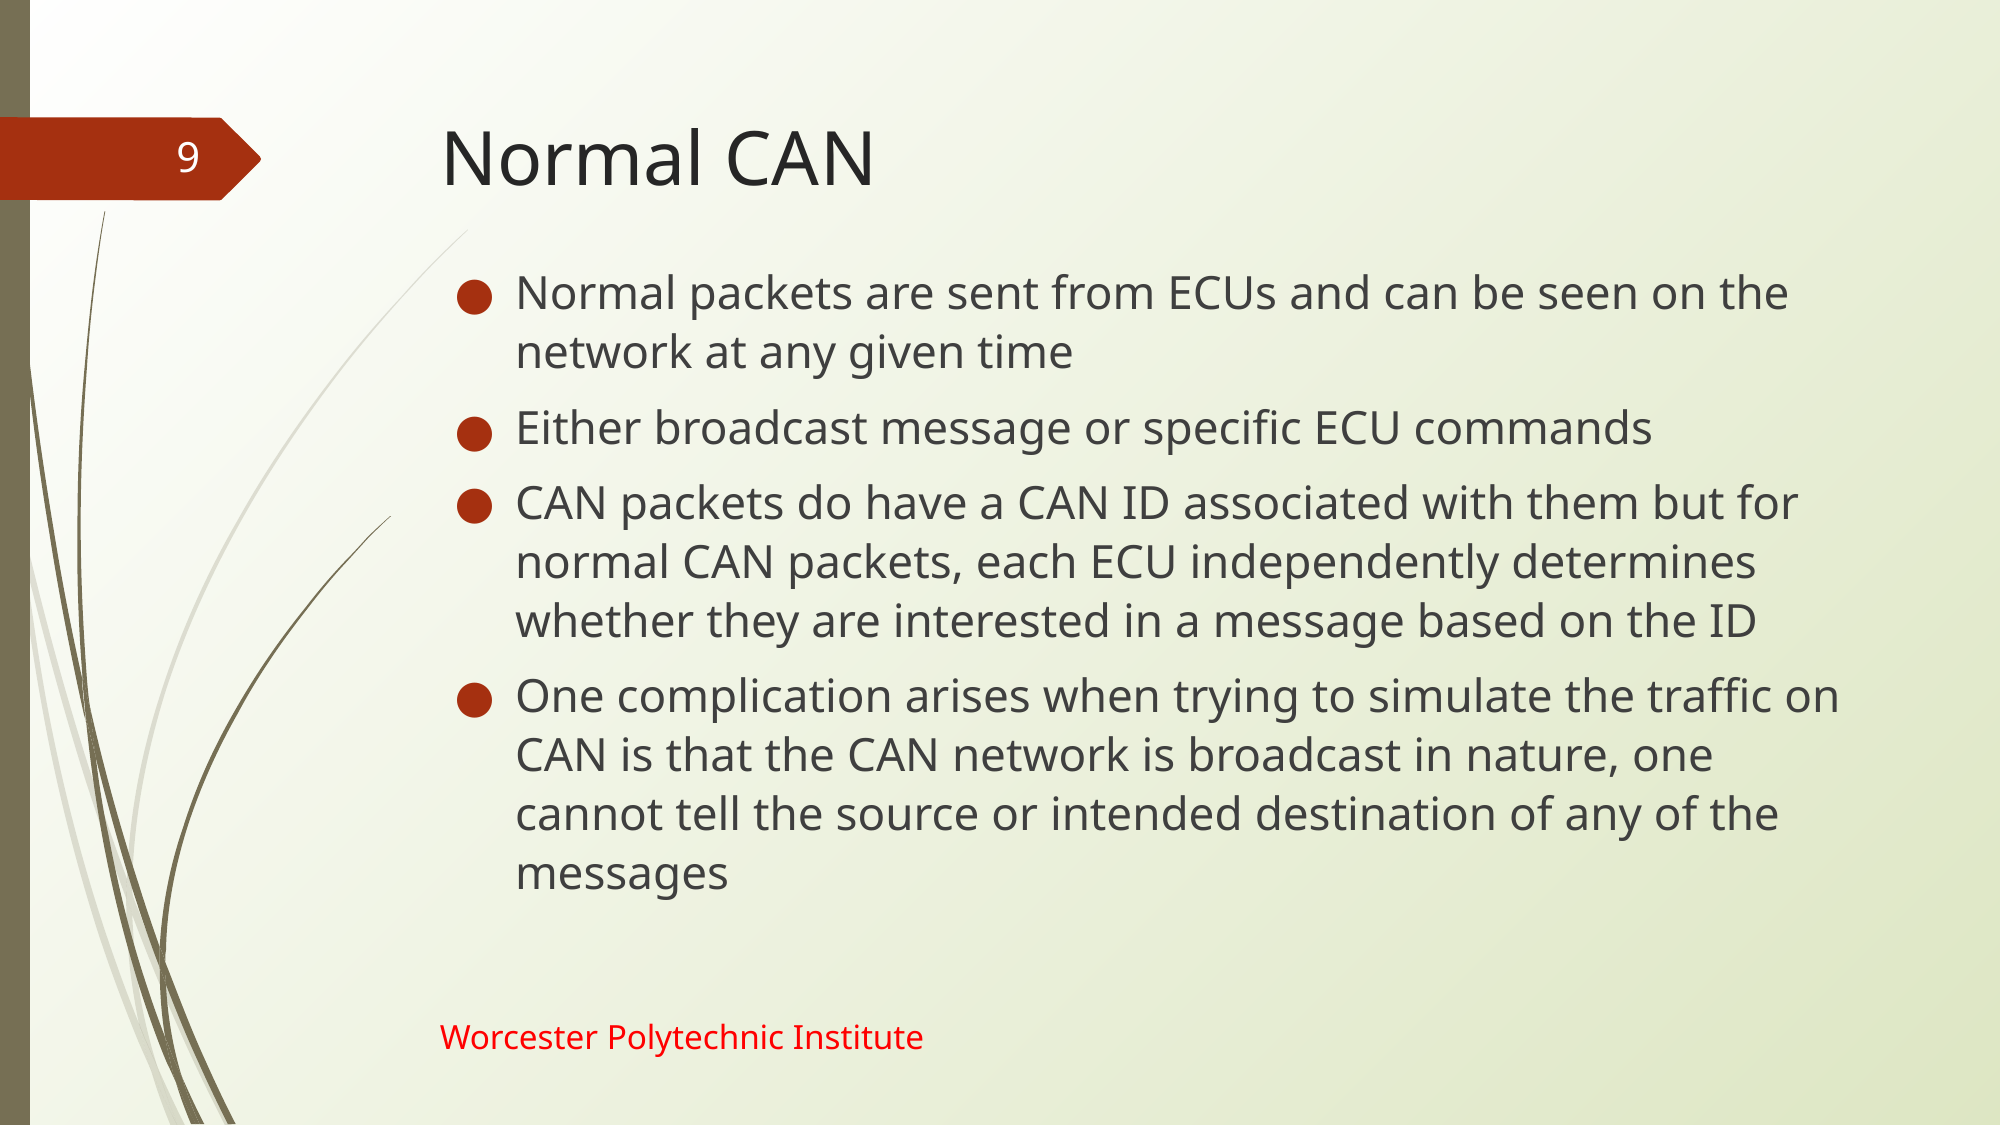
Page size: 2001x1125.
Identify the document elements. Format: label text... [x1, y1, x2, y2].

slide_number ‹#› [87, 129, 216, 190]
list Normal packets are sent from ECUs and can be seen on the network at any given time Either broadcast message or specific ECU commands CAN packets do have a CAN ID associated with them but for normal CAN packets, each ECU independently determines whether they are interested in a message based on the ID One complication arises when trying to simulate the traffic on CAN is that the CAN network is broadcast in nature, one cannot tell the source or intended destination of any of the messages [425, 252, 1888, 873]
title Normal CAN [425, 102, 1888, 252]
footer Worcester Polytechnic Institute [424, 1006, 1675, 1067]
